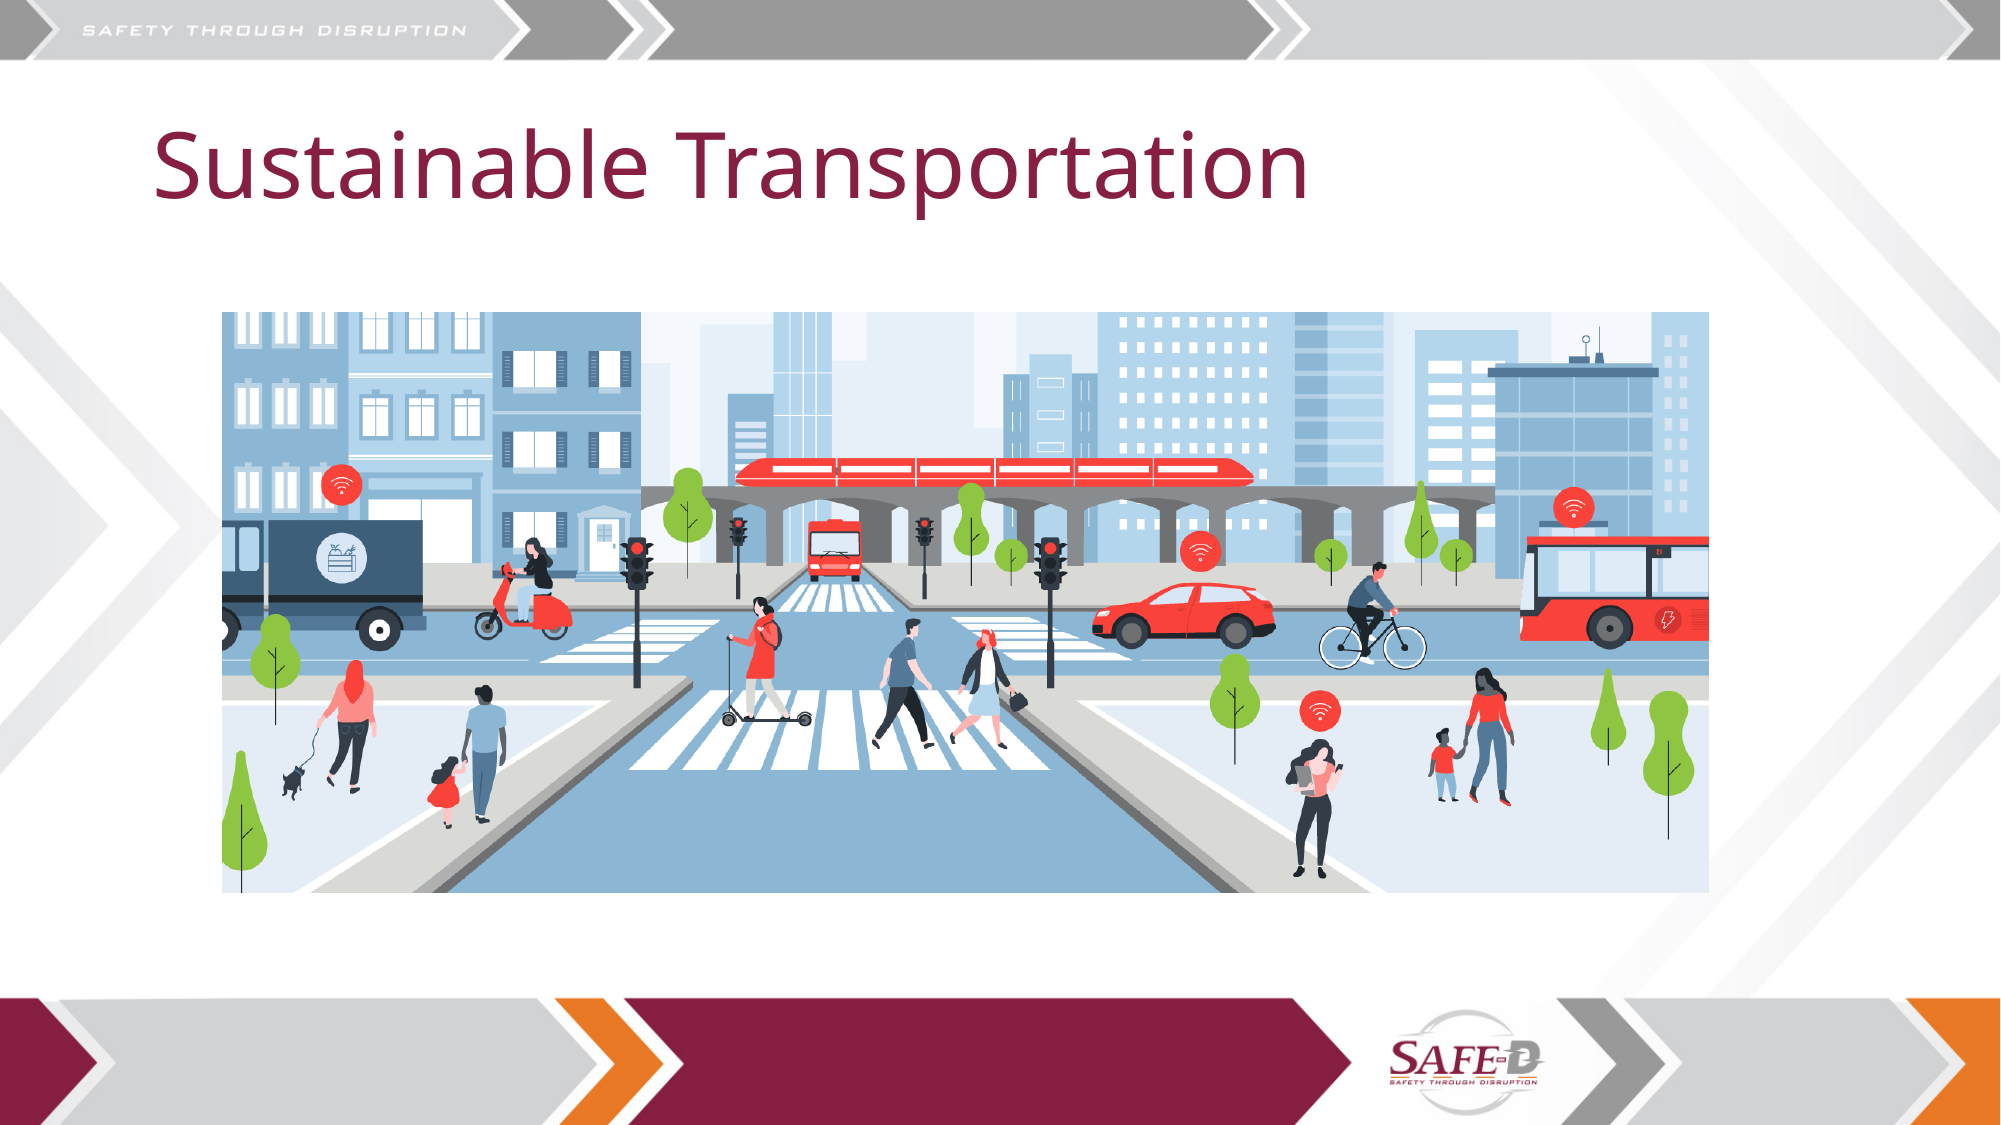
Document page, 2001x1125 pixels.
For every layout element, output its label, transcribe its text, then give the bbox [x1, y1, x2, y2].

picture [0, 0, 2001, 1125]
title Sustainable Transportation [137, 59, 1863, 278]
